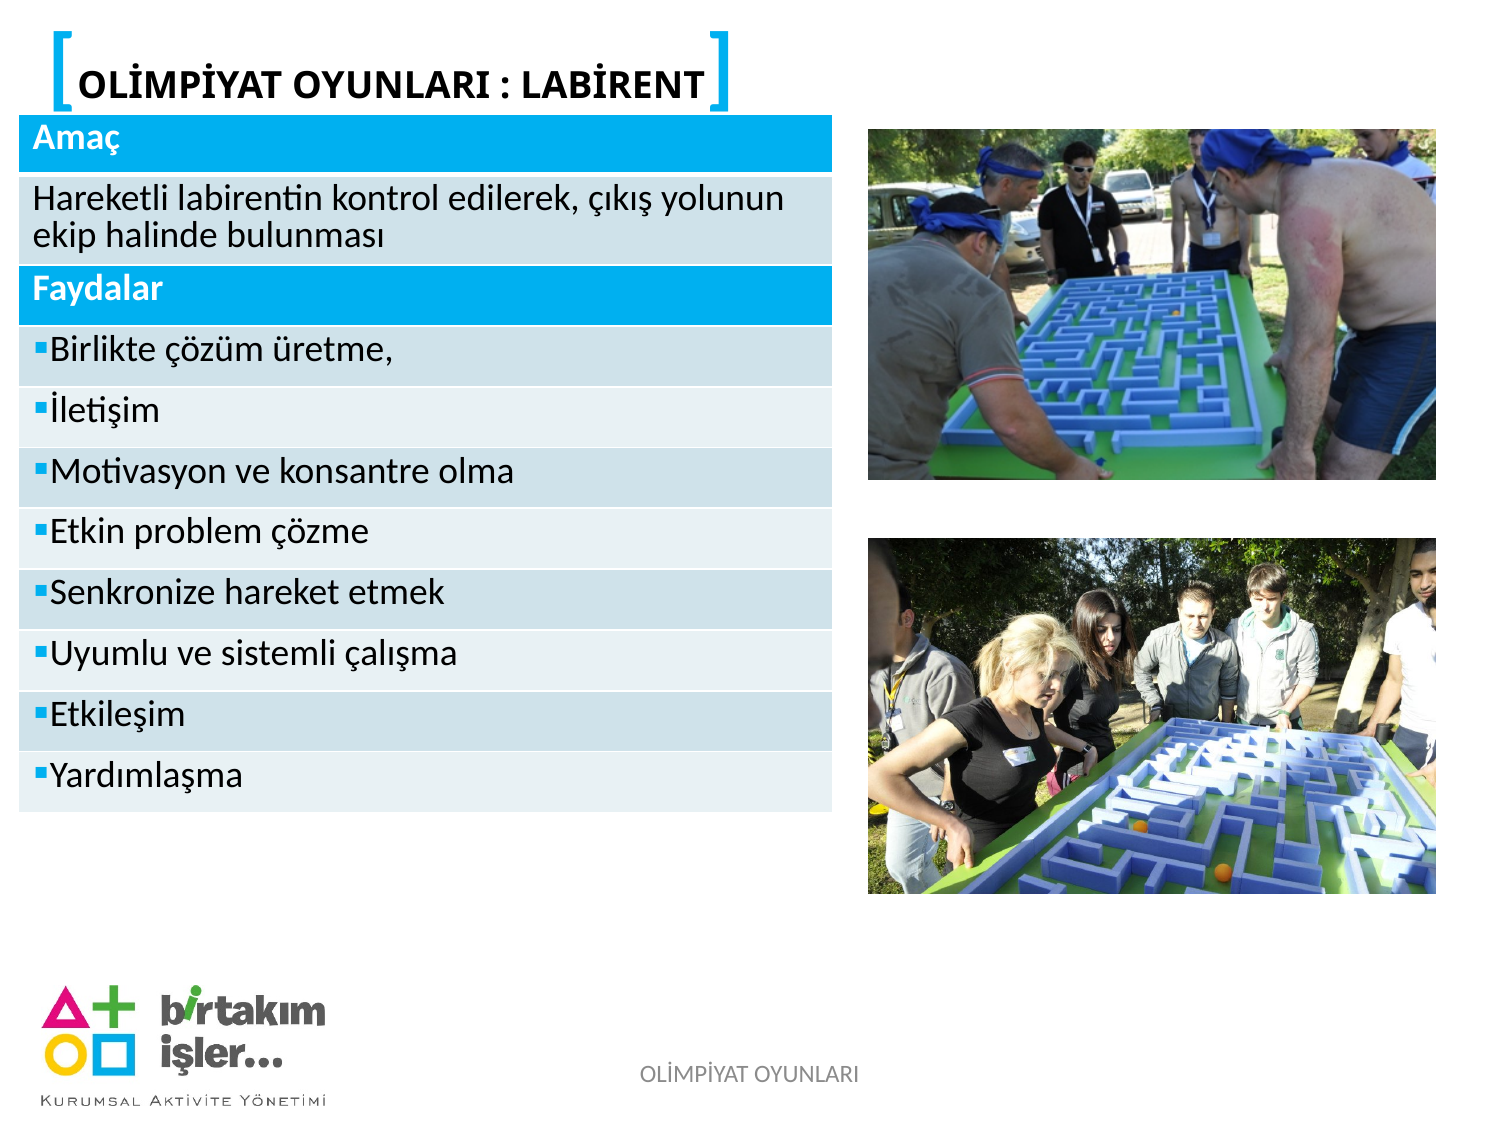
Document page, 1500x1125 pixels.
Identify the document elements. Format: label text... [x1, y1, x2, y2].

table_header Amaç [19, 115, 832, 172]
picture [41, 985, 326, 1107]
table_cell Etkileşim [19, 692, 832, 751]
table_cell İletişim [19, 388, 832, 447]
table_cell Uyumlu ve sistemli çalışma [19, 631, 832, 690]
table_cell Senkronize hareket etmek [19, 570, 832, 629]
text_box [OLİMPİYAT OYUNLARI : LABİRENT] [33, 0, 751, 113]
table_cell Hareketli labirentin kontrol edilerek, çıkış yolunun ekip halinde bulunması [19, 177, 832, 264]
footer OLİMPİYAT OYUNLARI [512, 1042, 988, 1103]
table_cell Faydalar [19, 266, 832, 325]
table_cell Etkin problem çözme [19, 509, 832, 568]
picture [867, 128, 1436, 481]
table_cell Birlikte çözüm üretme, [19, 327, 832, 386]
table_cell Motivasyon ve konsantre olma [19, 448, 832, 507]
table_cell Yardımlaşma [19, 752, 832, 812]
picture [867, 538, 1436, 894]
